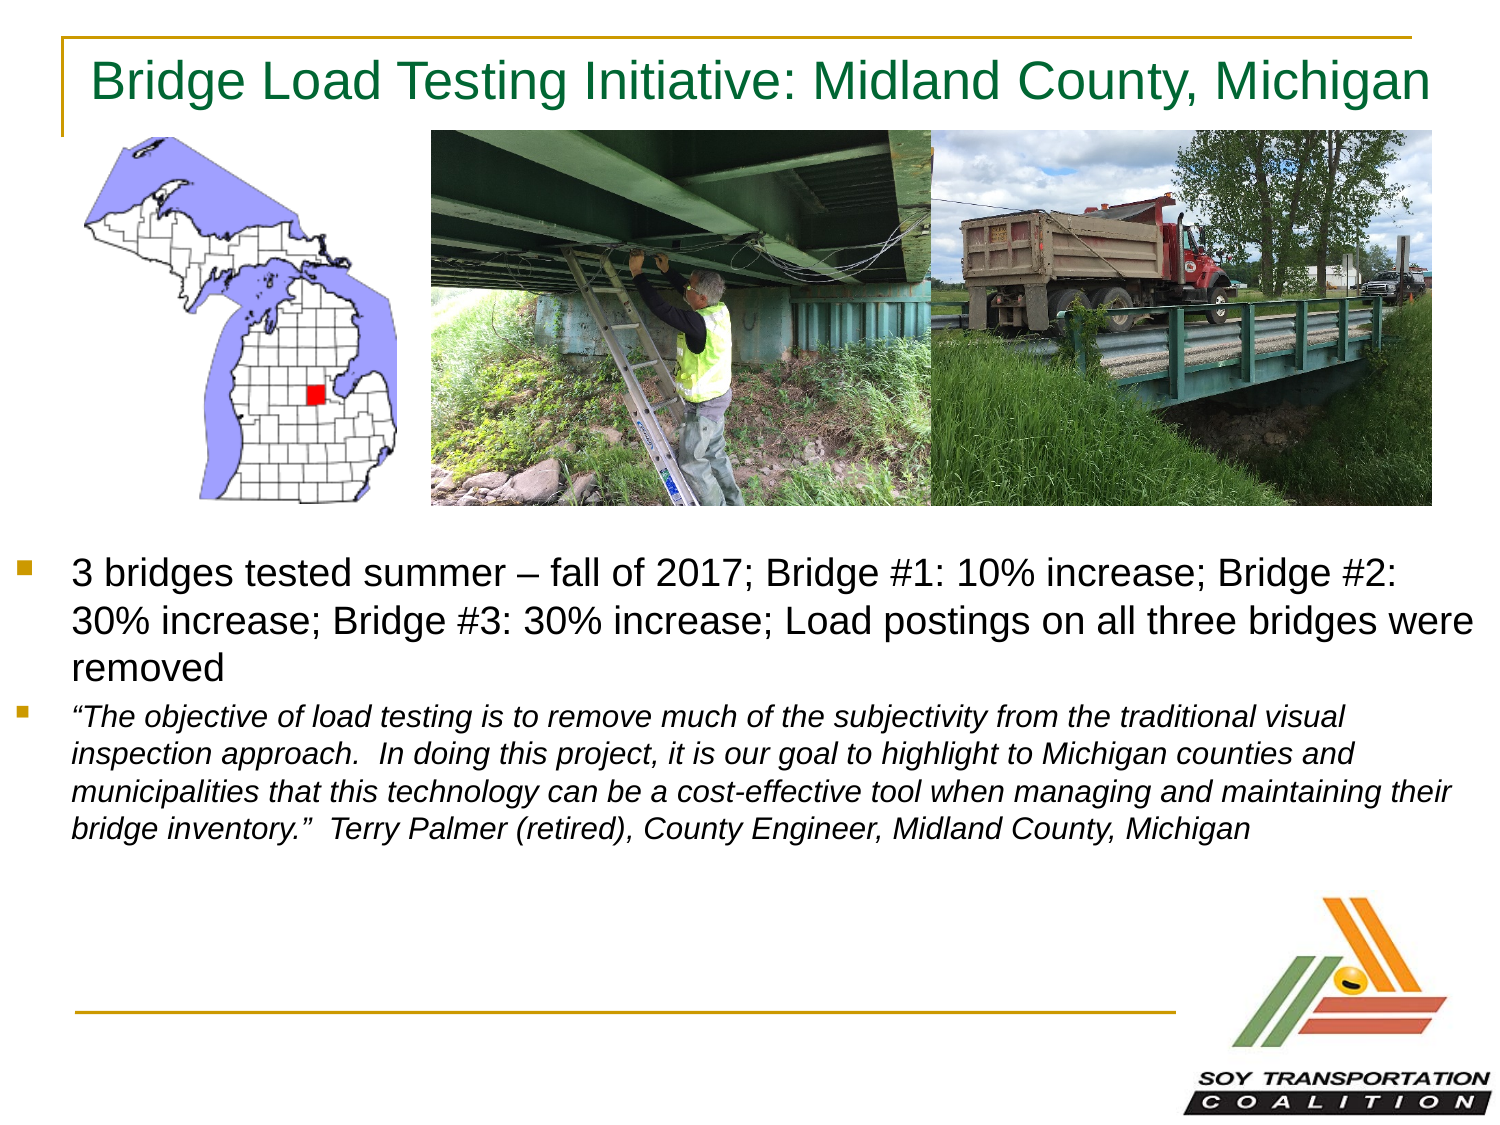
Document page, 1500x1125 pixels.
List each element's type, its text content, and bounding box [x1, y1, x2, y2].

picture [431, 130, 1432, 507]
title Bridge Load Testing Initiative: Midland County, Michigan [74, 37, 1463, 212]
picture [84, 137, 398, 504]
picture [1175, 890, 1500, 1125]
list 3 bridges tested summer – fall of 2017; Bridge #1: 10% increase; Bridge #2: 30% increase; Bridge #3: 30% increase; Load postings on all three bridges were removed “The objective of load testing is to remove much of the subjectivity from the traditional visual inspection approach. In doing this project, it is our goal to highlight to Michigan counties and municipalities that this technology can be a cost-effective tool when managing and maintaining their bridge inventory.” Terry Palmer (retired), County Engineer, Midland County, Michigan [0, 212, 1500, 1013]
